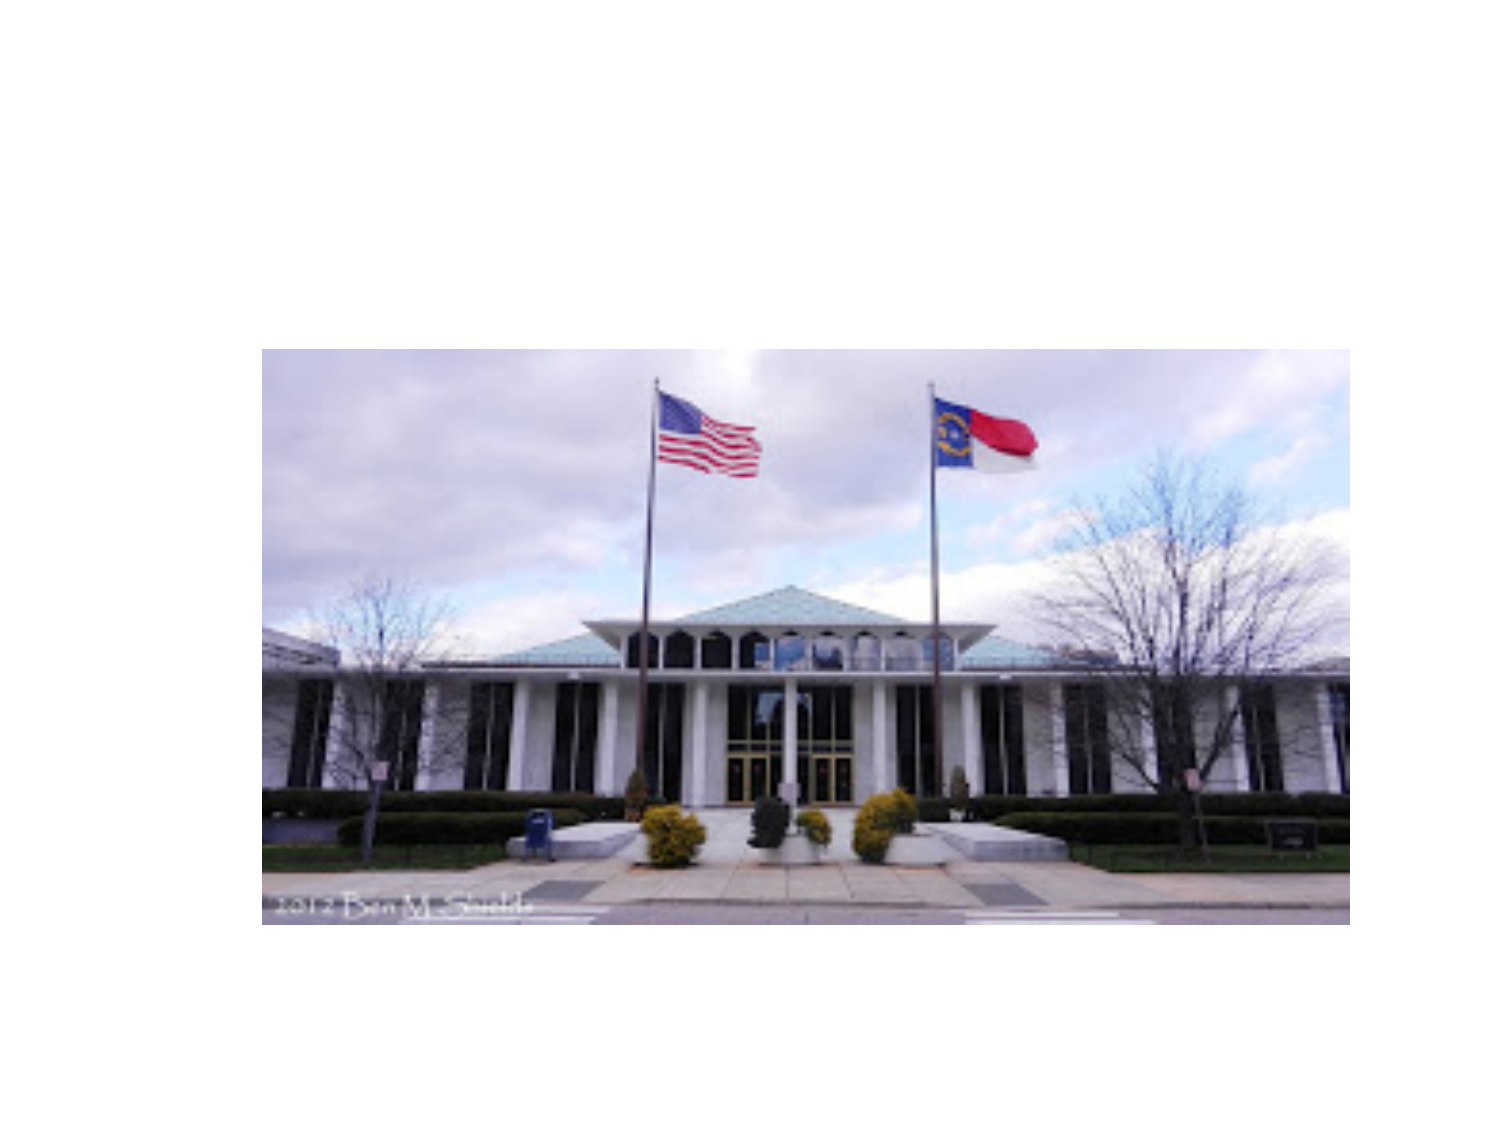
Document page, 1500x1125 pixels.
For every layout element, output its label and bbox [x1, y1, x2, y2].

list [262, 349, 1351, 926]
